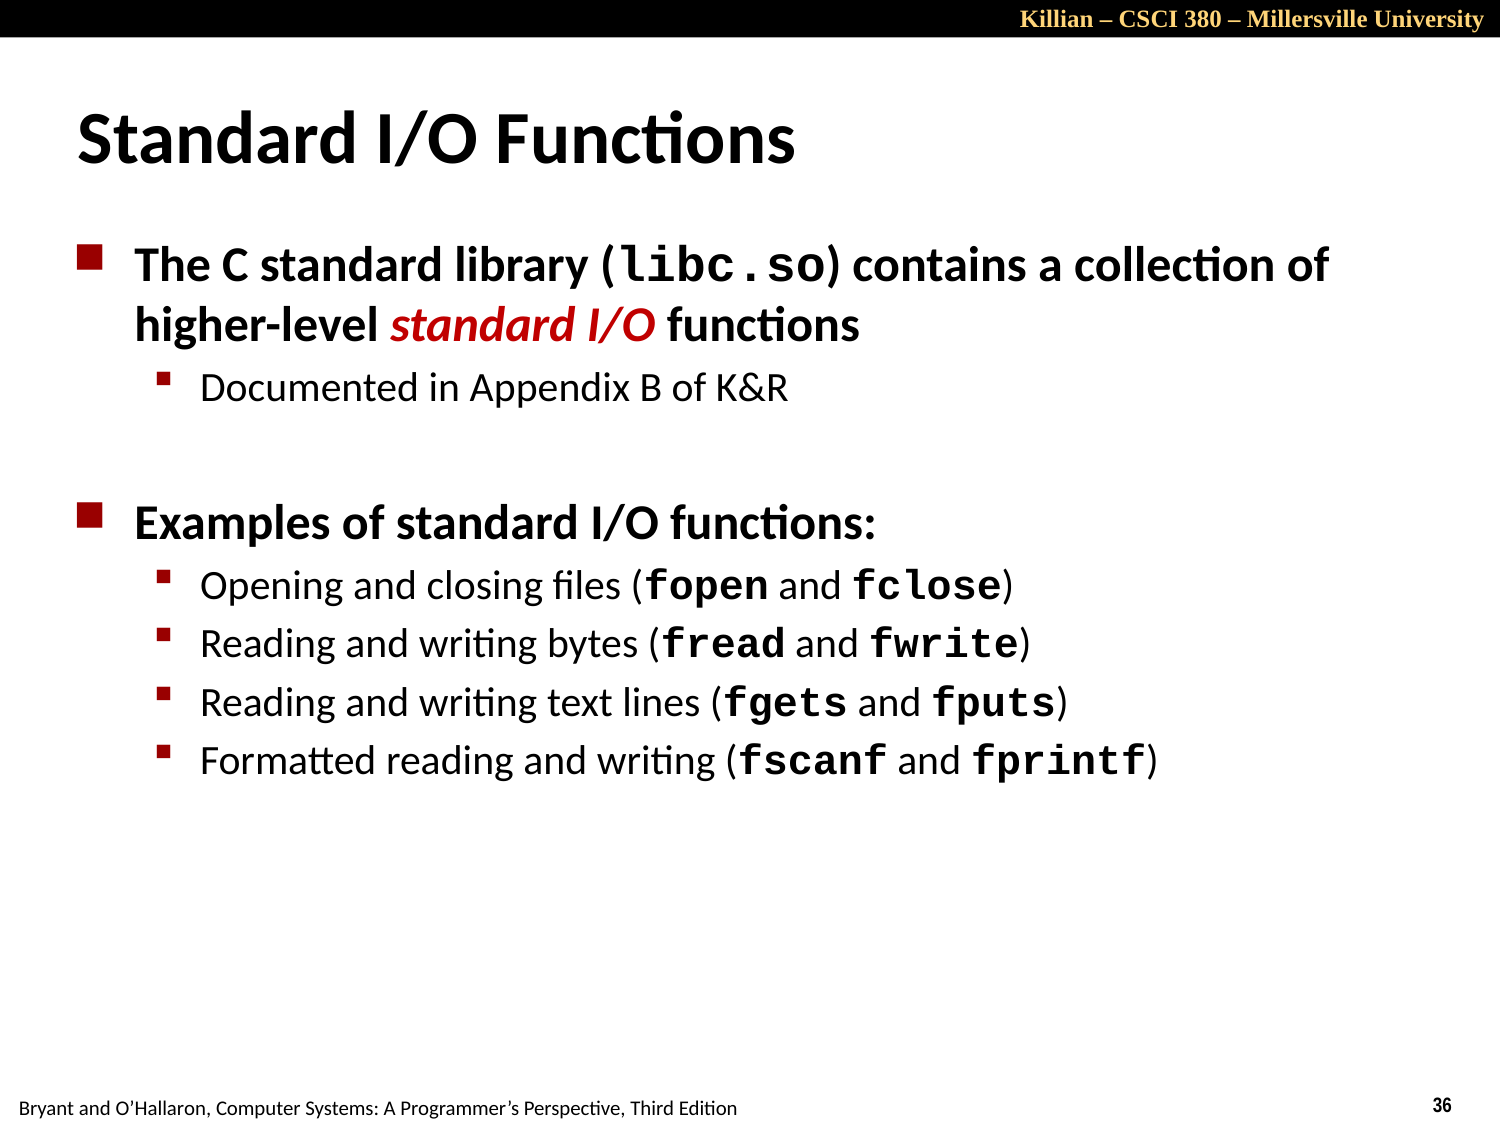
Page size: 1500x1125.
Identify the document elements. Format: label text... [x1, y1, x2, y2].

title Standard I/O Functions [62, 71, 1309, 197]
list The C standard library (libc.so) contains a collection of higher-level standard I/O functions Documented in Appendix B of K&R Examples of standard I/O functions: Opening and closing files (fopen and fclose) Reading and writing bytes (fread and fwrite) Reading and writing text lines (fgets and fputs) Formatted reading and writing (fscanf and fprintf) [62, 223, 1359, 1040]
